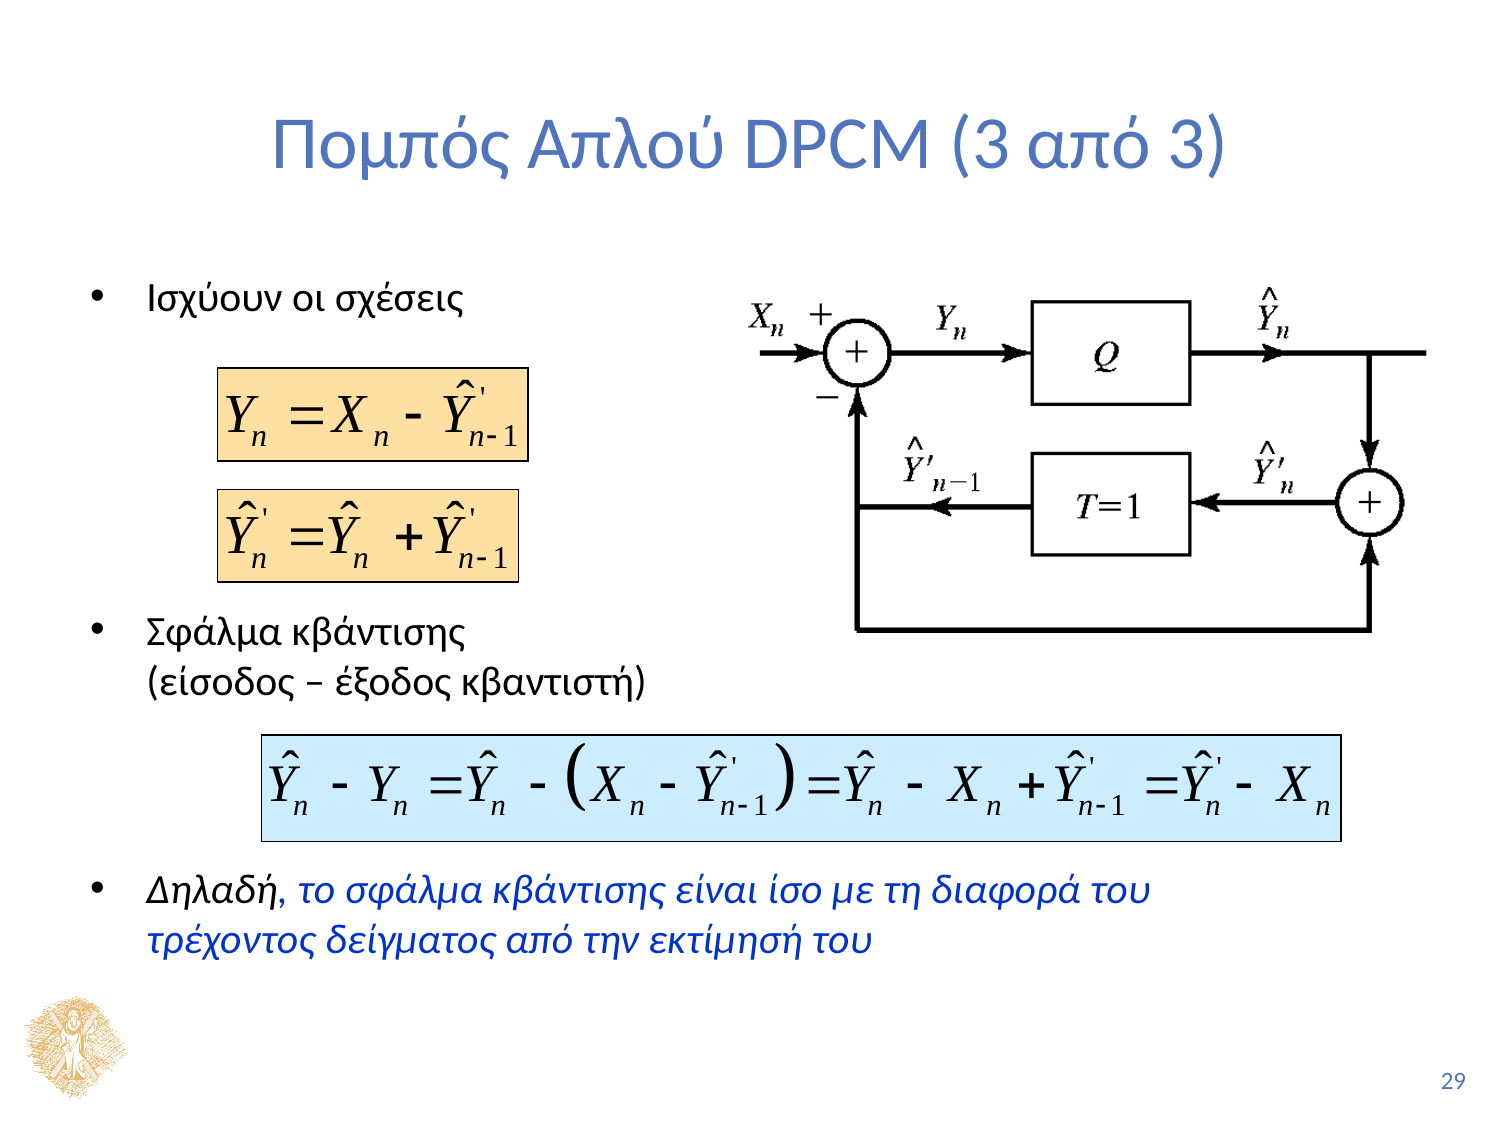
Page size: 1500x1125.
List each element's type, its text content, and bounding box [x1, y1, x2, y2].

list Ισχύουν οι σχέσεις Σφάλμα κβάντισης (είσοδος – έξοδος κβαντιστή) Δηλαδή, το σφάλμα κβάντισης είναι ίσο με τη διαφορά του τρέχοντος δείγματος από την εκτίμησή του [675, 847, 1344, 1005]
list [748, 286, 1448, 633]
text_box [261, 735, 1341, 842]
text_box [218, 489, 518, 582]
picture [17, 986, 137, 1103]
list Ισχύουν οι σχέσεις Σφάλμα κβάντισης (είσοδος – έξοδος κβαντιστή) Δηλαδή, το σφάλμα κβάντισης είναι ίσο με τη διαφορά του τρέχοντος δείγματος από την εκτίμησή του [75, 262, 1344, 737]
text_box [218, 368, 528, 461]
text_box [68, 398, 675, 1088]
title Πομπός Απλού DPCM (3 από 3) [75, 45, 1425, 233]
